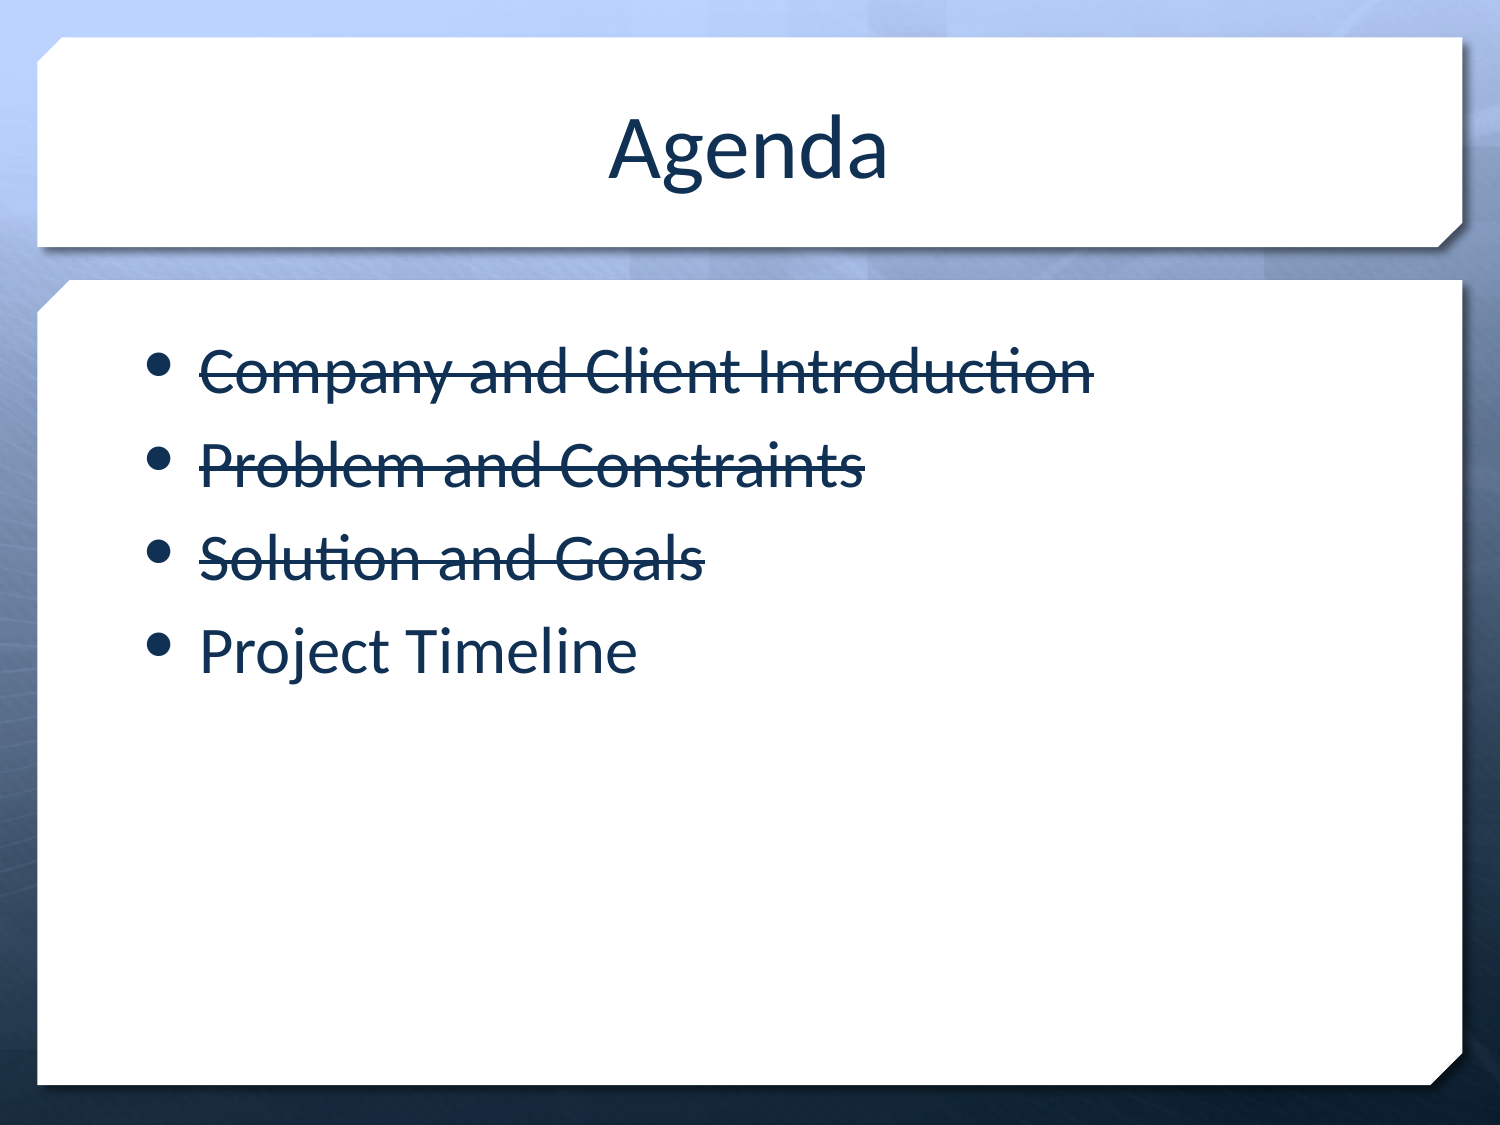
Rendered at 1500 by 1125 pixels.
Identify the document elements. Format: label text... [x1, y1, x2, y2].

list Company and Client Introduction Problem and Constraints Solution and Goals Project Timeline [127, 319, 1372, 973]
title Agenda [127, 40, 1372, 244]
